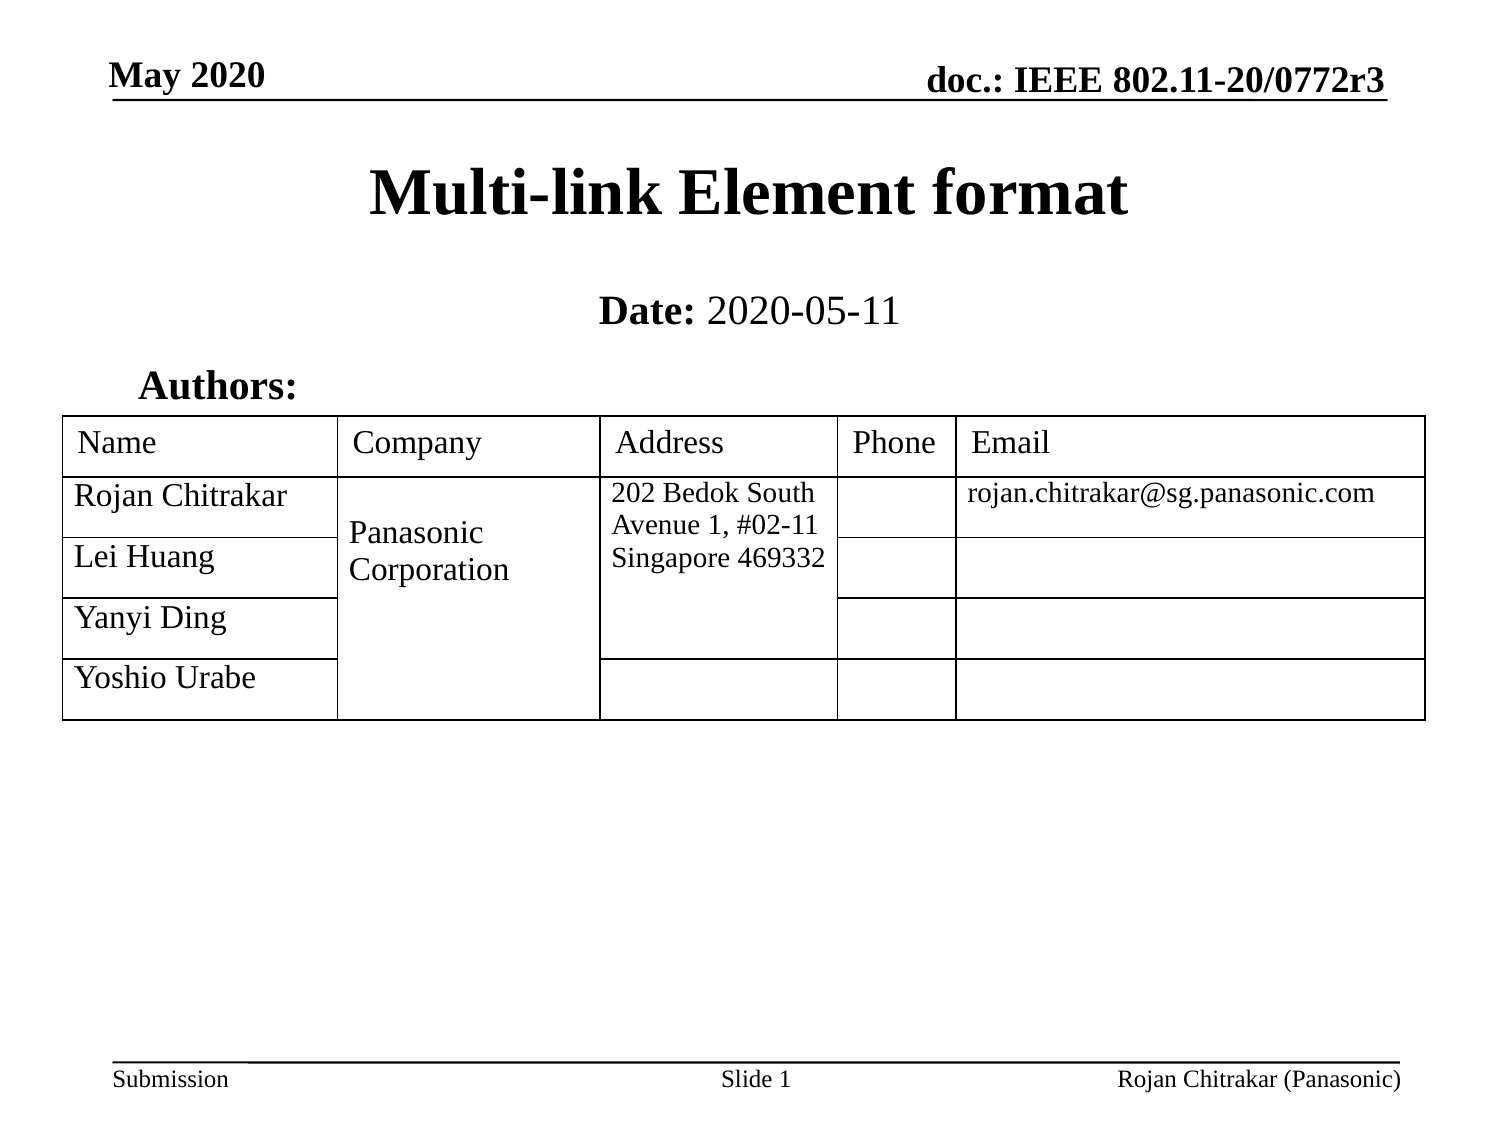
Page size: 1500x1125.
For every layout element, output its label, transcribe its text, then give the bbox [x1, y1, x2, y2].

footer Rojan Chitrakar (Panasonic) [949, 1061, 1402, 1093]
table_cell [838, 660, 955, 719]
table_cell Lei Huang [63, 538, 337, 597]
slide_number Slide 1 [712, 1061, 800, 1093]
table_cell [957, 599, 1424, 658]
table_header Company [338, 417, 599, 476]
table_header Name [63, 417, 337, 476]
table_cell [957, 538, 1424, 597]
table_cell [838, 538, 955, 597]
title Multi-link Element format [112, 99, 1388, 275]
table_cell Rojan Chitrakar [63, 478, 337, 537]
table_header Email [957, 417, 1424, 476]
table_cell [601, 660, 837, 719]
table_cell 202 Bedok South Avenue 1, #02-11 Singapore 469332 [601, 478, 837, 658]
table_cell Yanyi Ding [63, 599, 337, 658]
table_cell [838, 478, 955, 537]
table_cell [957, 660, 1424, 719]
table_cell [838, 599, 955, 658]
table_cell Yoshio Urabe [63, 660, 337, 719]
table_cell rojan.chitrakar@sg.panasonic.com [957, 478, 1424, 537]
text_box Authors: [112, 349, 350, 413]
table_header Phone [838, 417, 955, 476]
table_header Address [601, 417, 837, 476]
list Date: 2020-05-11 [112, 275, 1388, 338]
table_cell Panasonic Corporation [338, 478, 599, 719]
